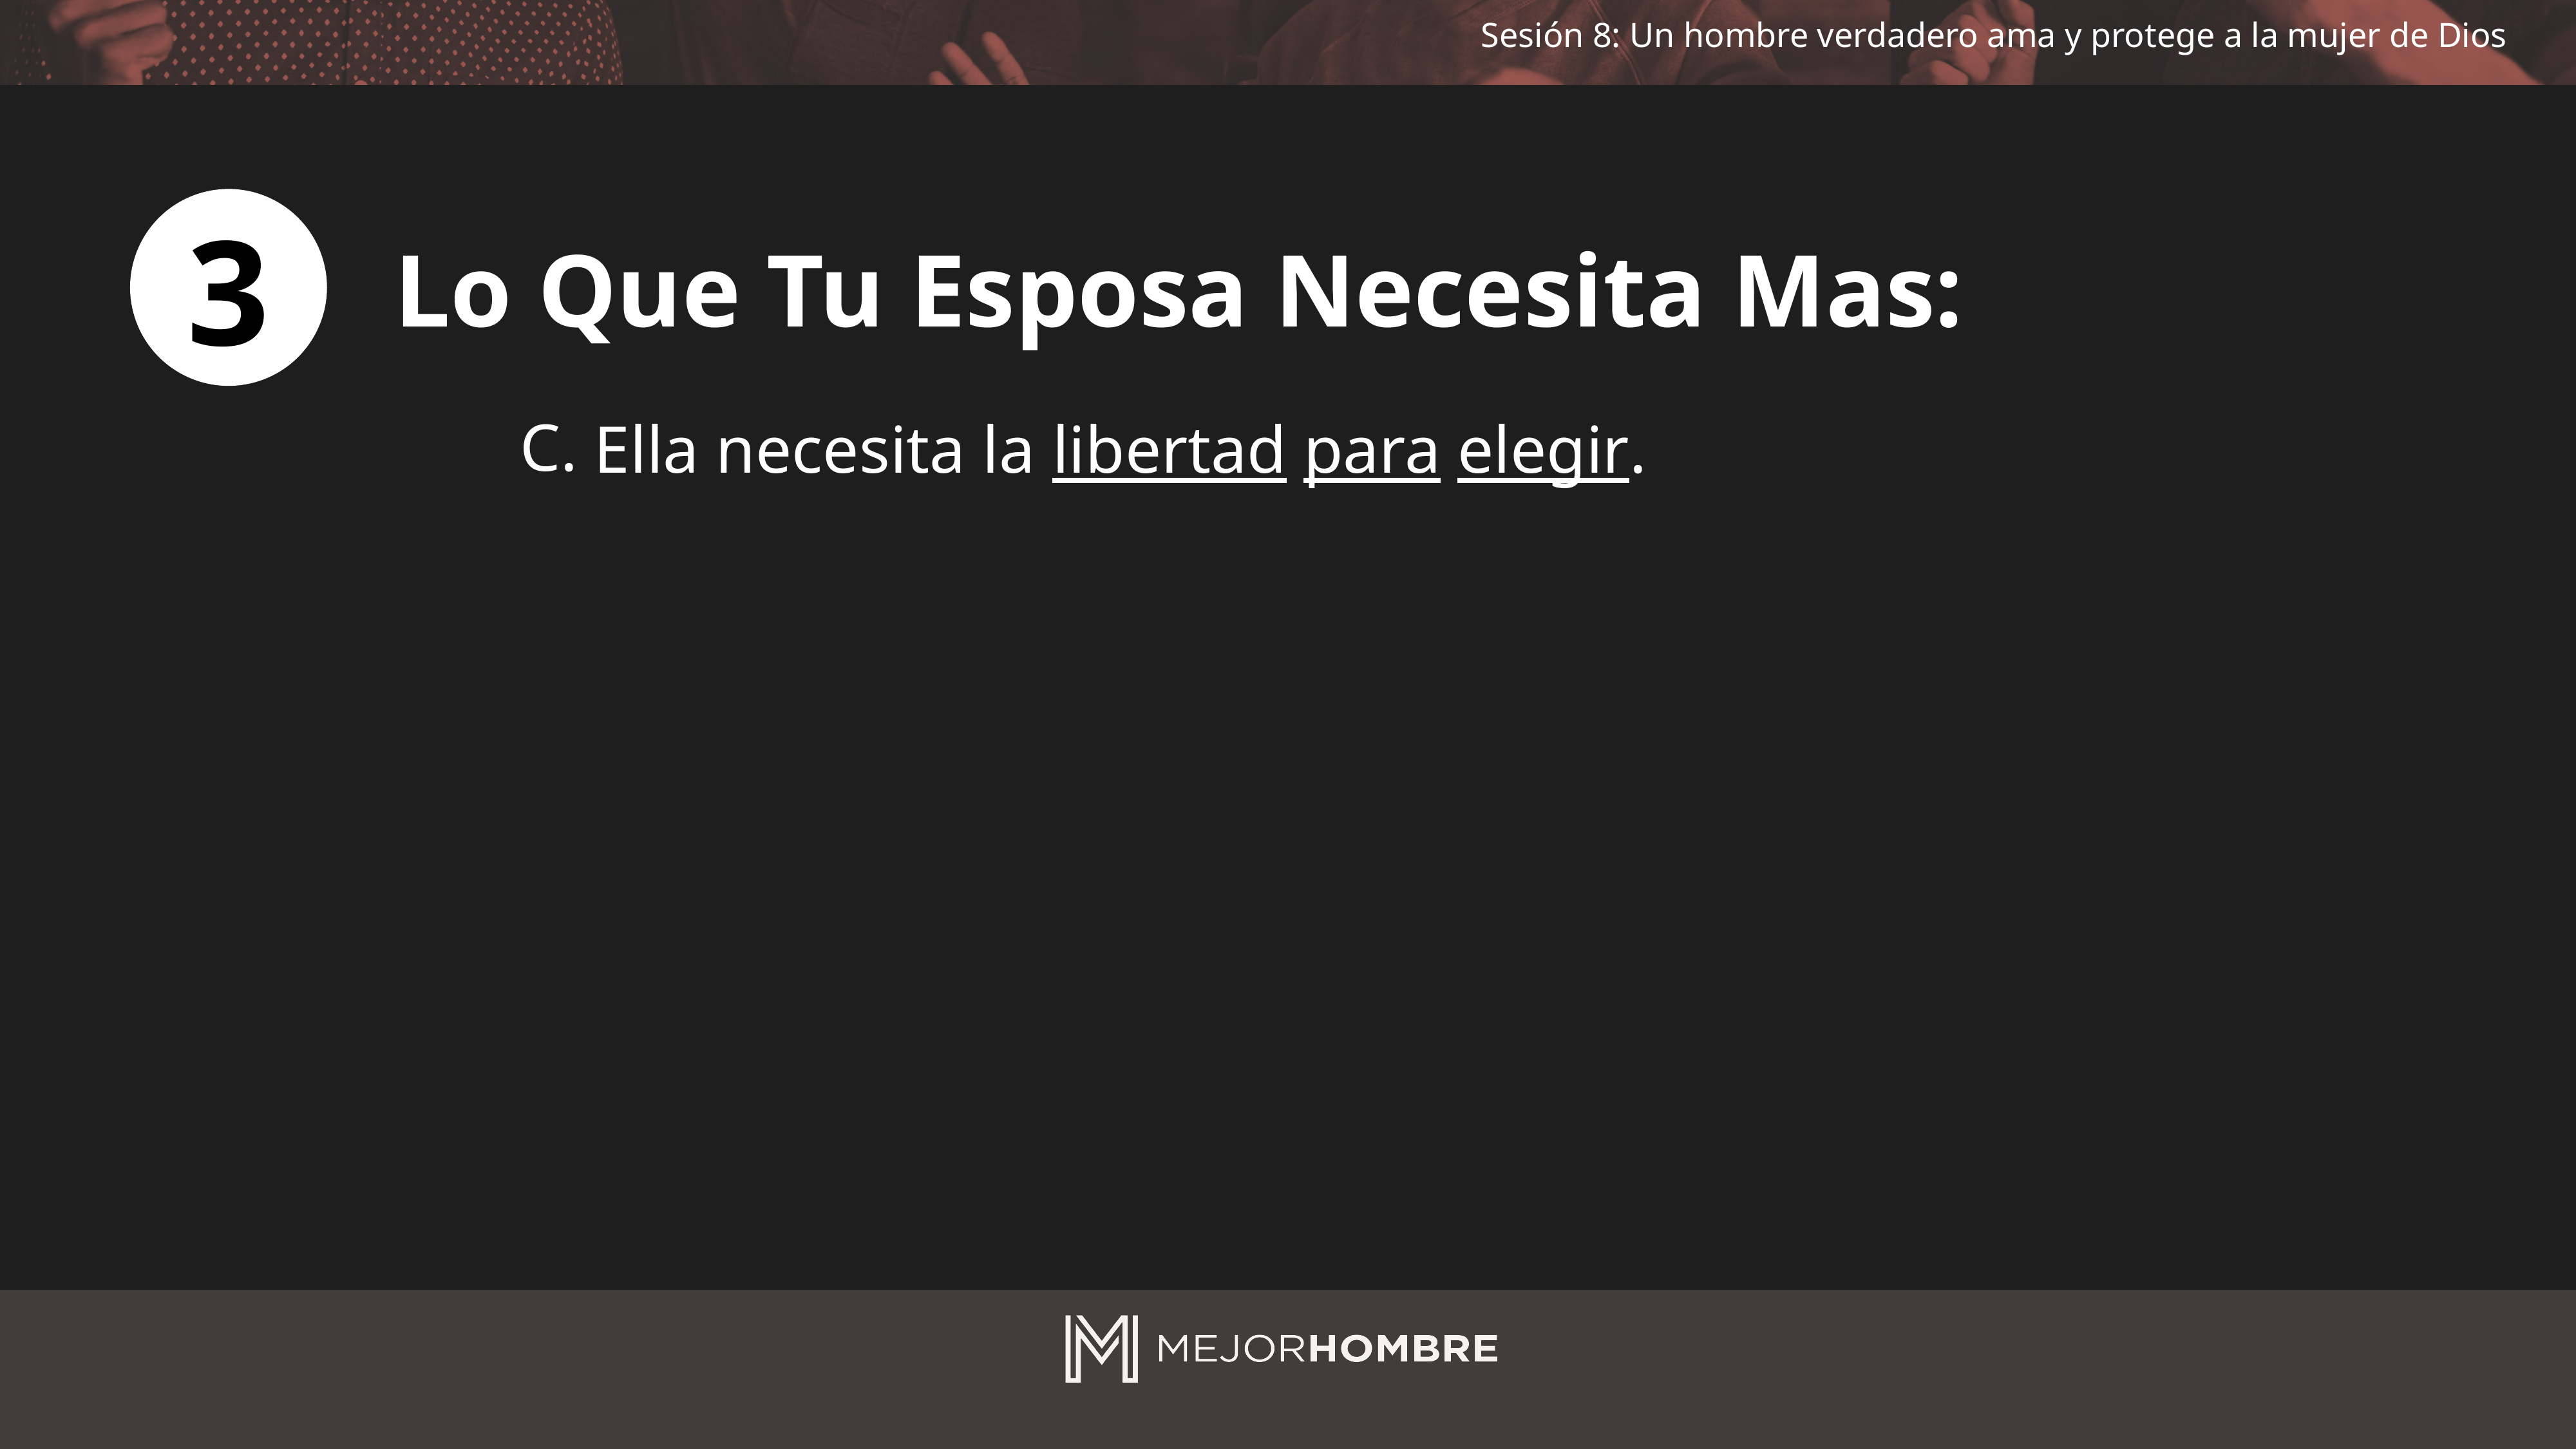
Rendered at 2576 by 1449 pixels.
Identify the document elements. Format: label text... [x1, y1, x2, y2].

text_box Ella necesita la libertad para elegir. [586, 403, 2467, 491]
picture [1038, 1241, 1524, 1449]
picture [0, 0, 2576, 85]
text_box Lo Que Tu Esposa Necesita Mas: [389, 222, 1996, 353]
text_box 3 [129, 189, 327, 386]
text_box C. [512, 378, 586, 513]
